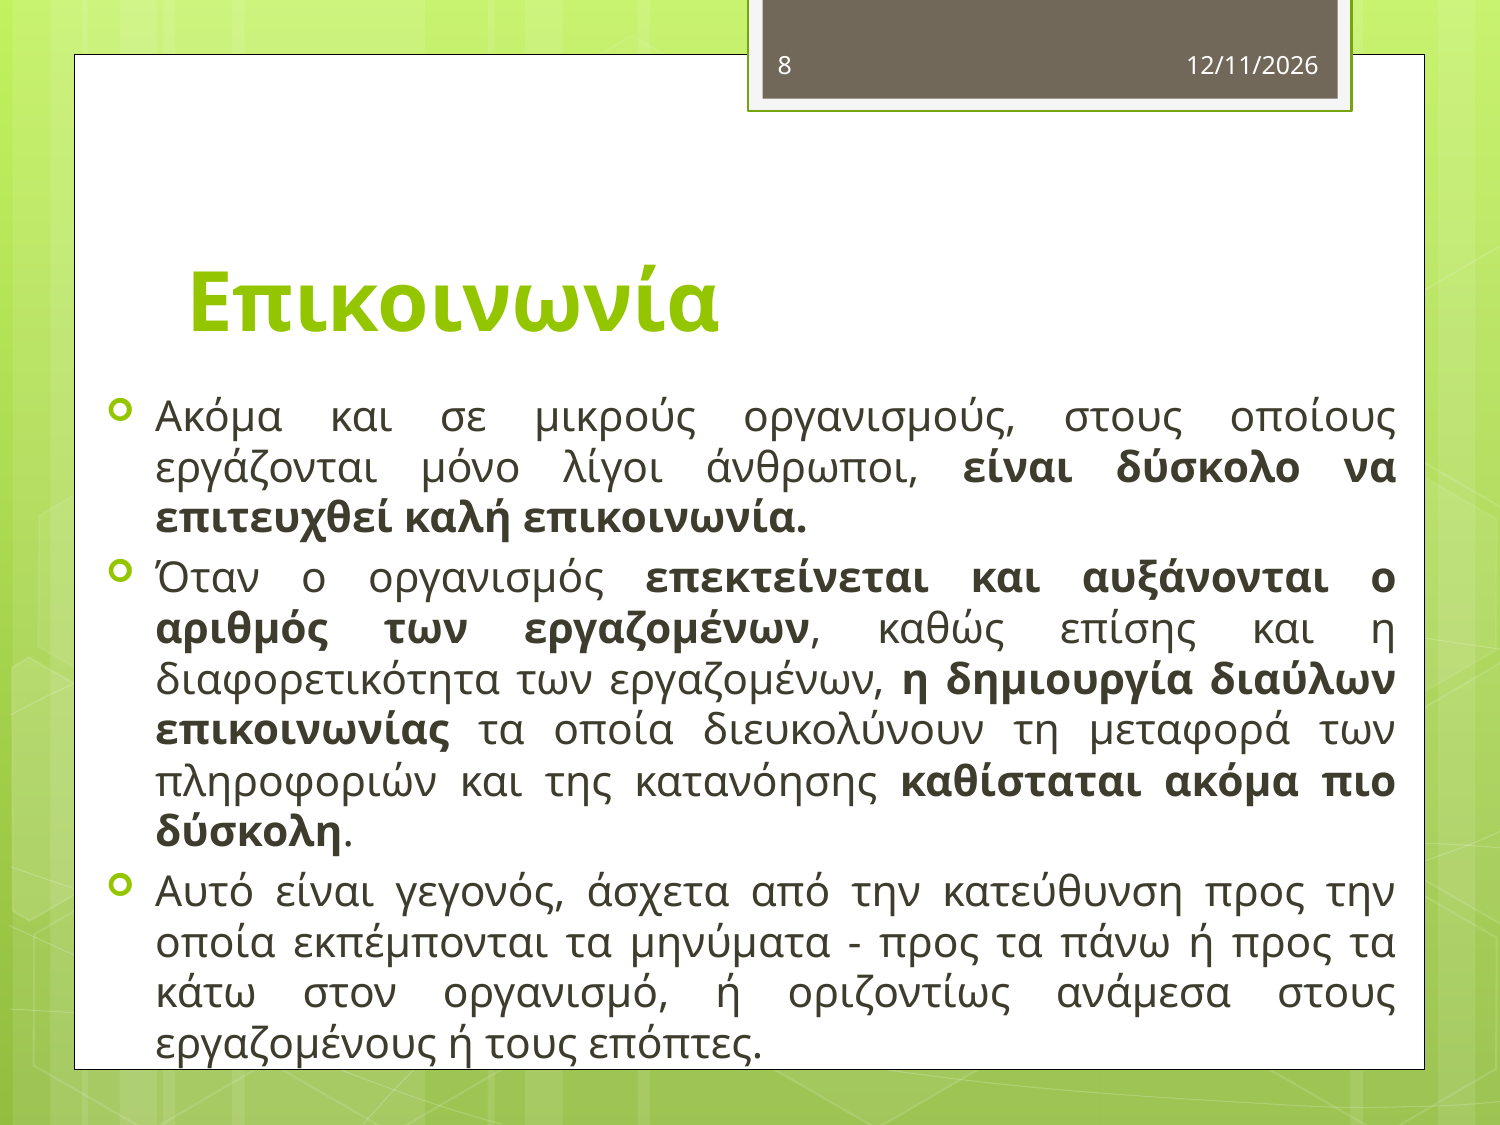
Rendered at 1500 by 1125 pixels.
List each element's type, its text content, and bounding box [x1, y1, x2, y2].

slide_number 8 [762, 36, 982, 97]
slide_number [983, 36, 1334, 97]
title Επικοινωνία [171, 168, 1324, 357]
list Ακόμα και σε μικρούς οργανισμούς, στους οποίους εργάζονται μόνο λίγοι άνθρωποι, είναι δύσκολο να επιτευχθεί καλή επικοινωνία. Όταν ο οργανισμός επεκτείνεται και αυξάνονται ο αριθμός των εργαζομένων, καθώς επίσης και η διαφορετικότητα των εργαζομένων, η δημιουργία διαύλων επικοινωνίας τα οποία διευκολύνουν τη μεταφορά των πληροφοριών και της κατανόησης καθίσταται ακόμα πιο δύσκολη. Αυτό είναι γεγονός, άσχετα από την κατεύθυνση προς την οποία εκπέμπονται τα μηνύματα - προς τα πάνω ή προς τα κάτω στον οργανισμό, ή οριζοντίως ανάμεσα στους εργαζομένους ή τους επόπτες. [88, 381, 1412, 1083]
